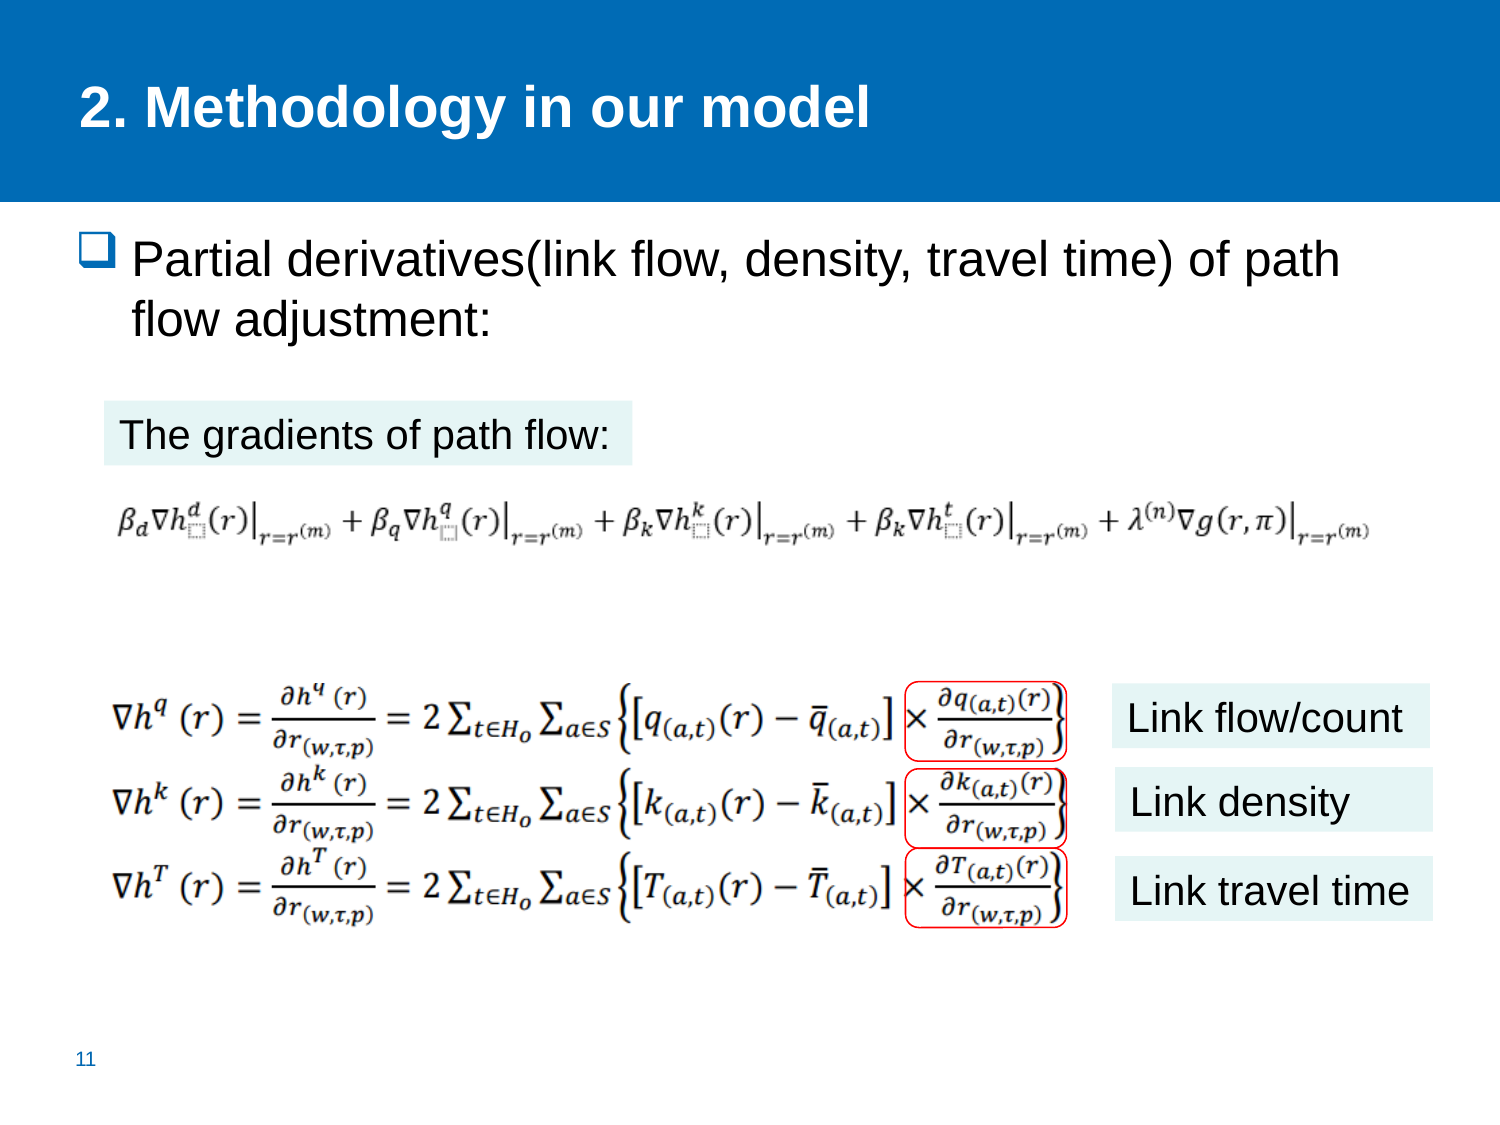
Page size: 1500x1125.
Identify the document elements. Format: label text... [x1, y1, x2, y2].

list Partial derivatives(link flow, density, travel time) of path flow adjustment: [74, 226, 1426, 949]
text_box Link flow/count [1112, 683, 1430, 749]
text_box Link travel time [1115, 856, 1433, 921]
slide_number 11 [74, 1045, 134, 1099]
picture [103, 478, 1391, 568]
title 2. Methodology in our model [79, 24, 1468, 177]
picture [89, 683, 1101, 931]
text_box The gradients of path flow: [104, 400, 633, 466]
text_box Link density [1115, 767, 1433, 832]
